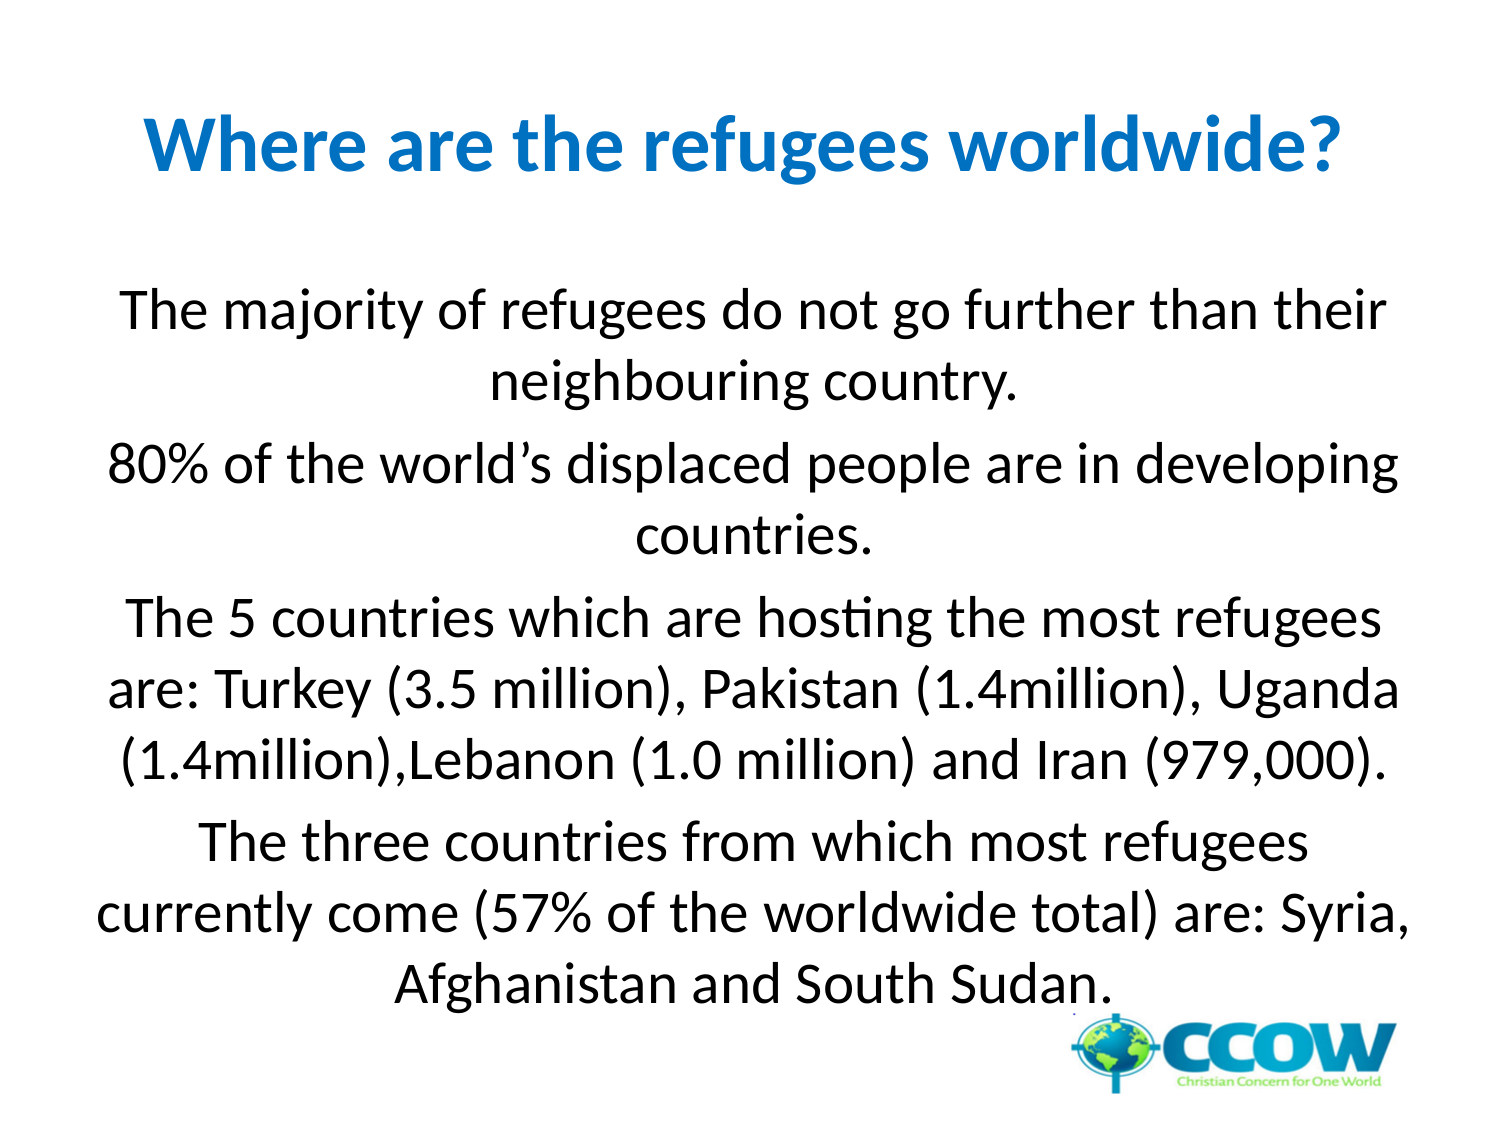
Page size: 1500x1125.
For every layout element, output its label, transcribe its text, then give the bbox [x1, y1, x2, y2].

title Where are the refugees worldwide? [75, 45, 1425, 233]
picture [1068, 1011, 1401, 1094]
list The majority of refugees do not go further than their neighbouring country. 80% of the world’s displaced people are in developing countries. The 5 countries which are hosting the most refugees are: Turkey (3.5 million), Pakistan (1.4million), Uganda (1.4million),Lebanon (1.0 million) and Iran (979,000). The three countries from which most refugees currently come (57% of the worldwide total) are: Syria, Afghanistan and South Sudan. [75, 262, 1436, 1035]
